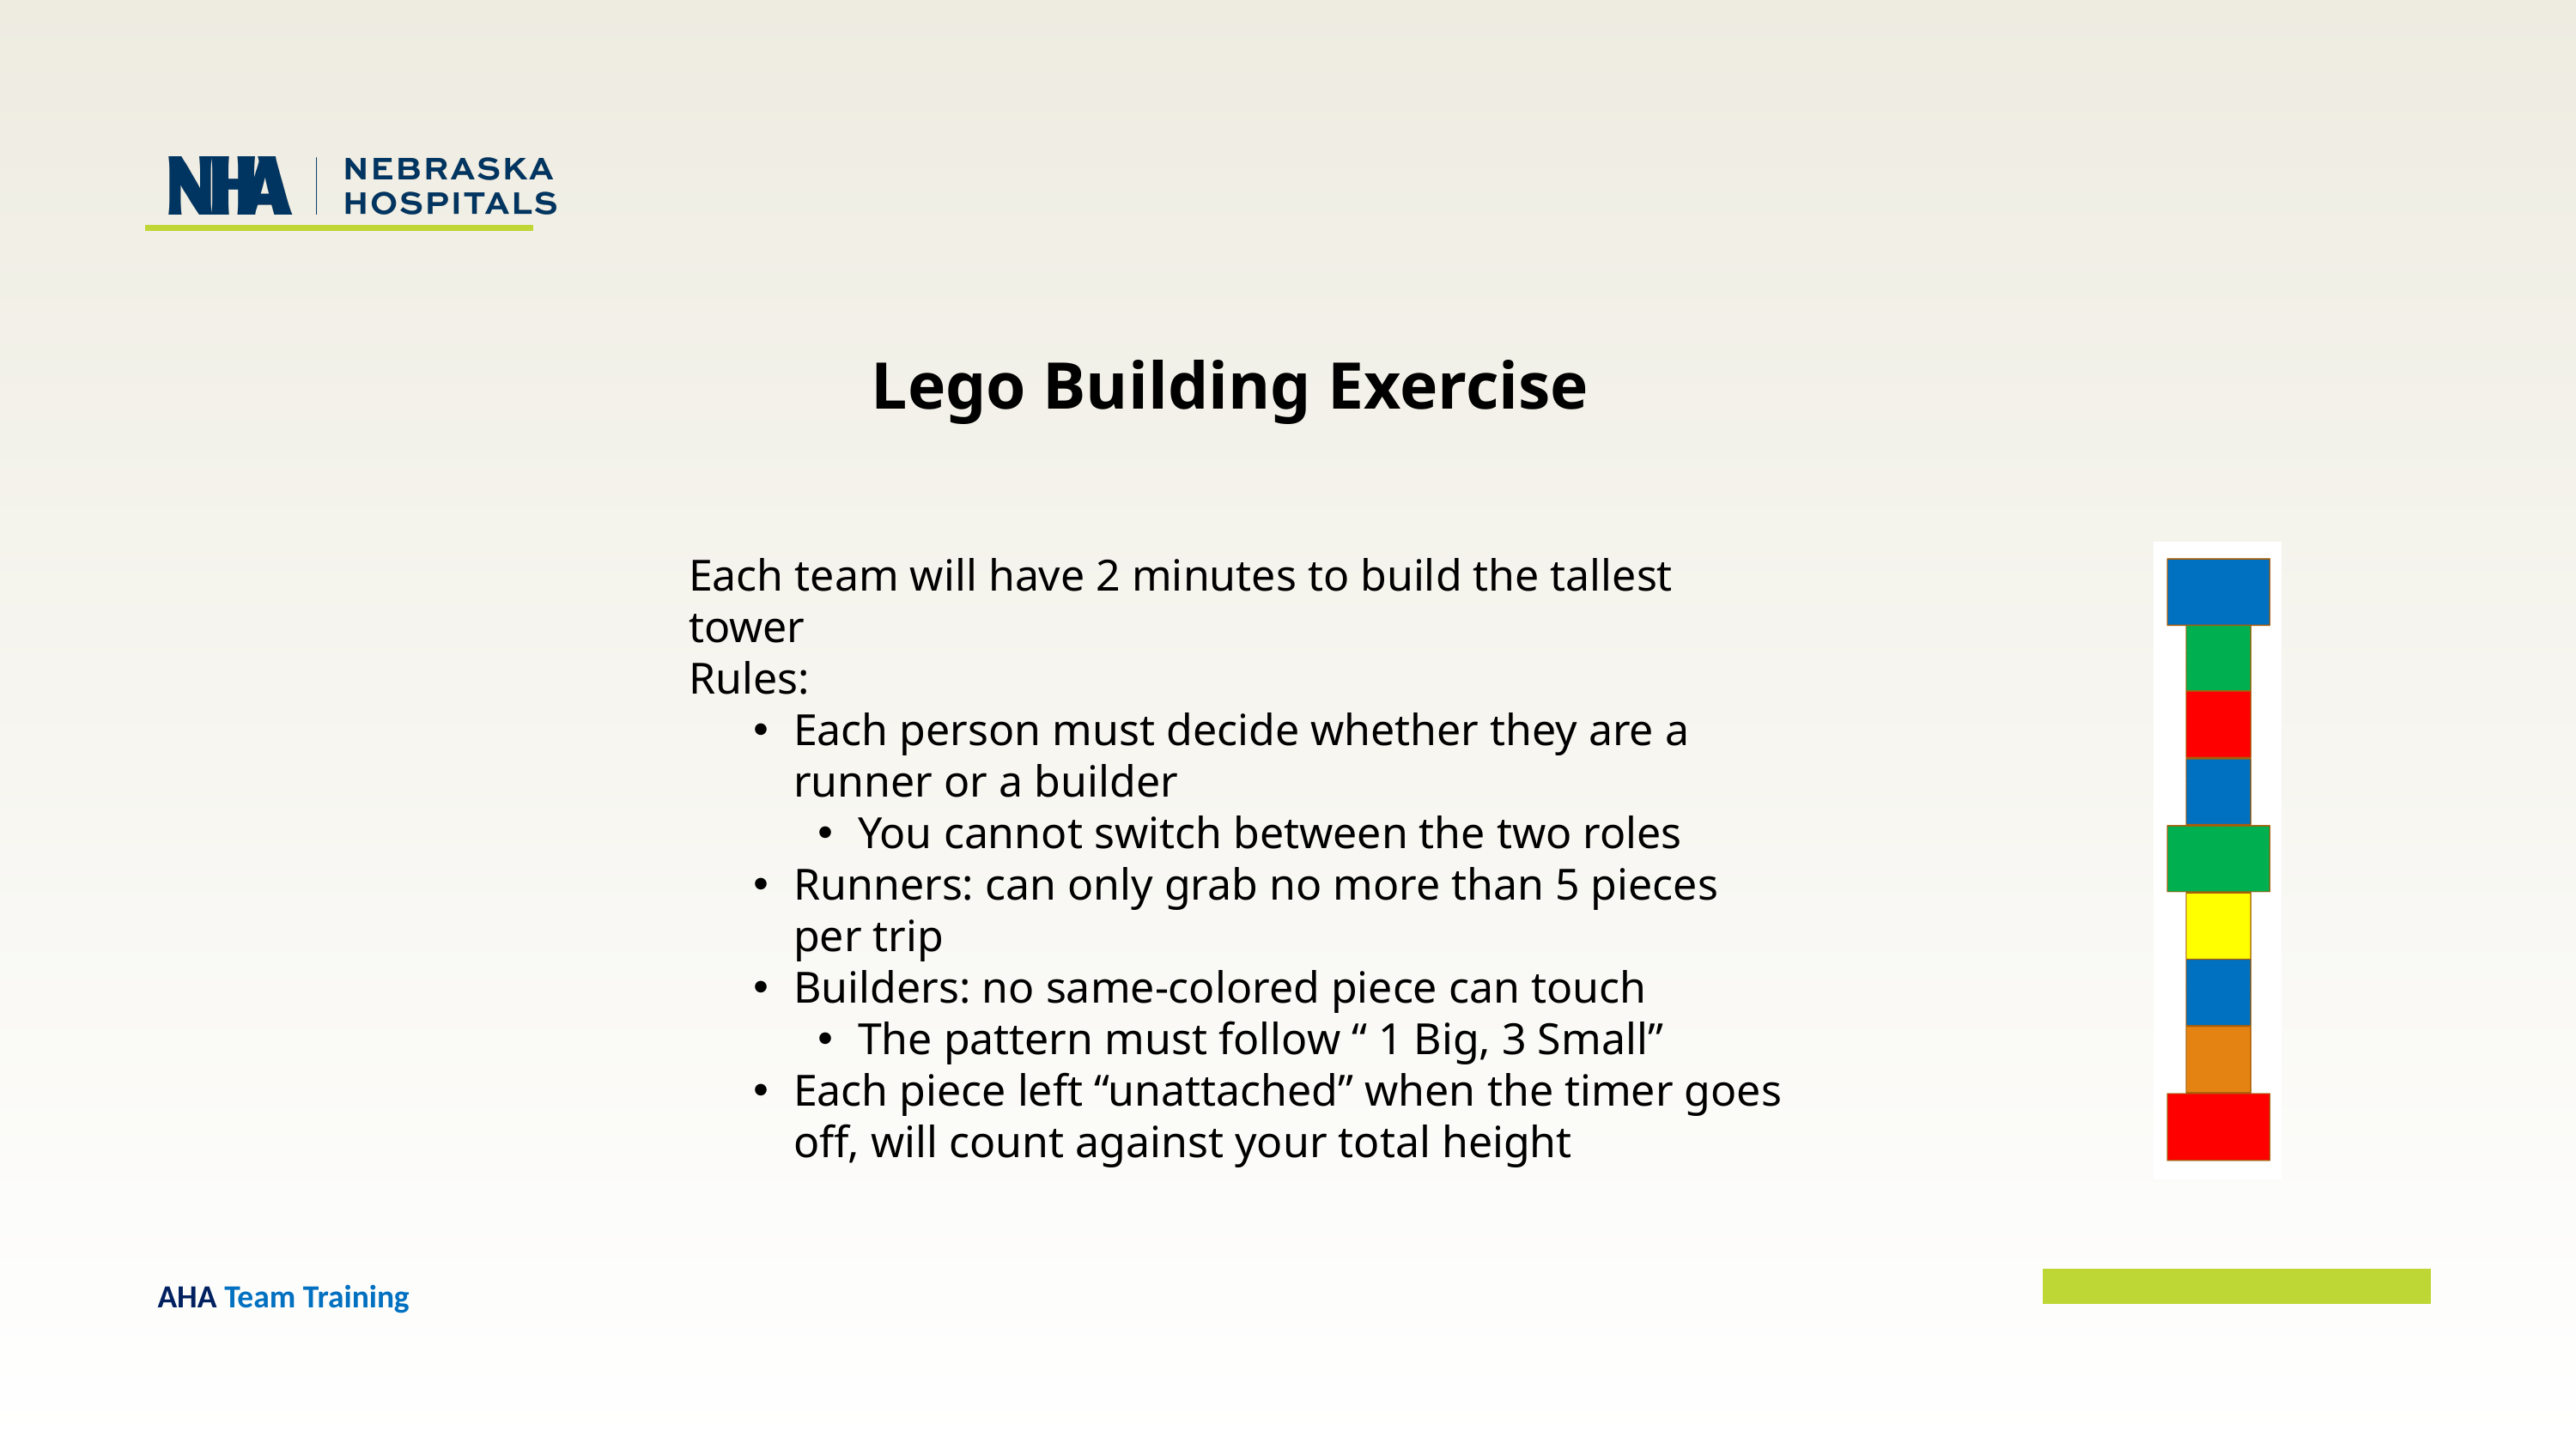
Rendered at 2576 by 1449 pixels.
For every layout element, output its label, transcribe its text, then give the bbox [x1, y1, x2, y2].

text_box AHA Team Training [144, 1269, 1433, 1321]
picture [167, 155, 557, 215]
text_box Each team will have 2 minutes to build the tallest tower Rules: Each person must decide whether they are a runner or a builder You cannot switch between the two roles Runners: can only grab no more than 5 pieces per trip Builders: no same-colored piece can touch The pattern must follow “ 1 Big, 3 Small” Each piece left “unattached” when the timer goes off, will count against your total height [676, 542, 1803, 1173]
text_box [2042, 1269, 2432, 1304]
text_box Lego Building Exercise [858, 337, 2147, 428]
picture [2154, 542, 2282, 1180]
text_box [144, 224, 534, 232]
